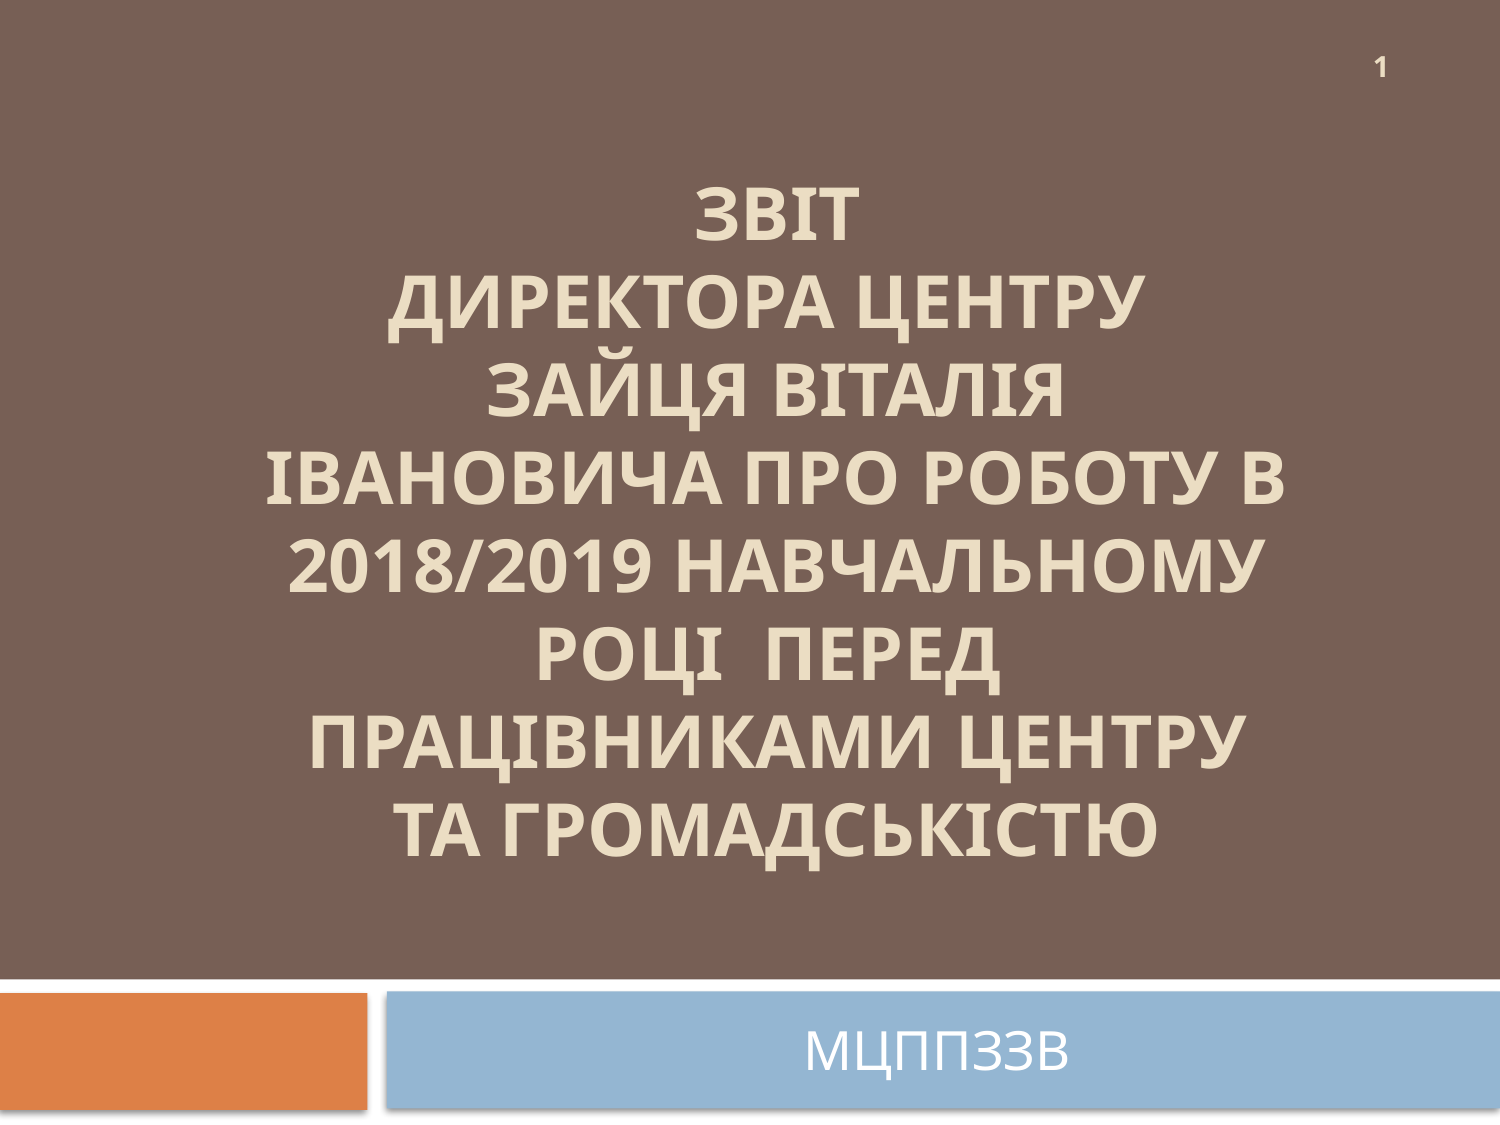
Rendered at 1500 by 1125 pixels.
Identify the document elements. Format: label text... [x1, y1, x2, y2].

slide_number 1 [1312, 37, 1450, 100]
subtitle МЦППЗЗВ [387, 992, 1488, 1105]
title ЗВІТ директора Центру Зайця Віталія Івановича про роботу в 2018/2019 навчальному році перед працівниками Центру та громадськістю [246, 70, 1309, 879]
